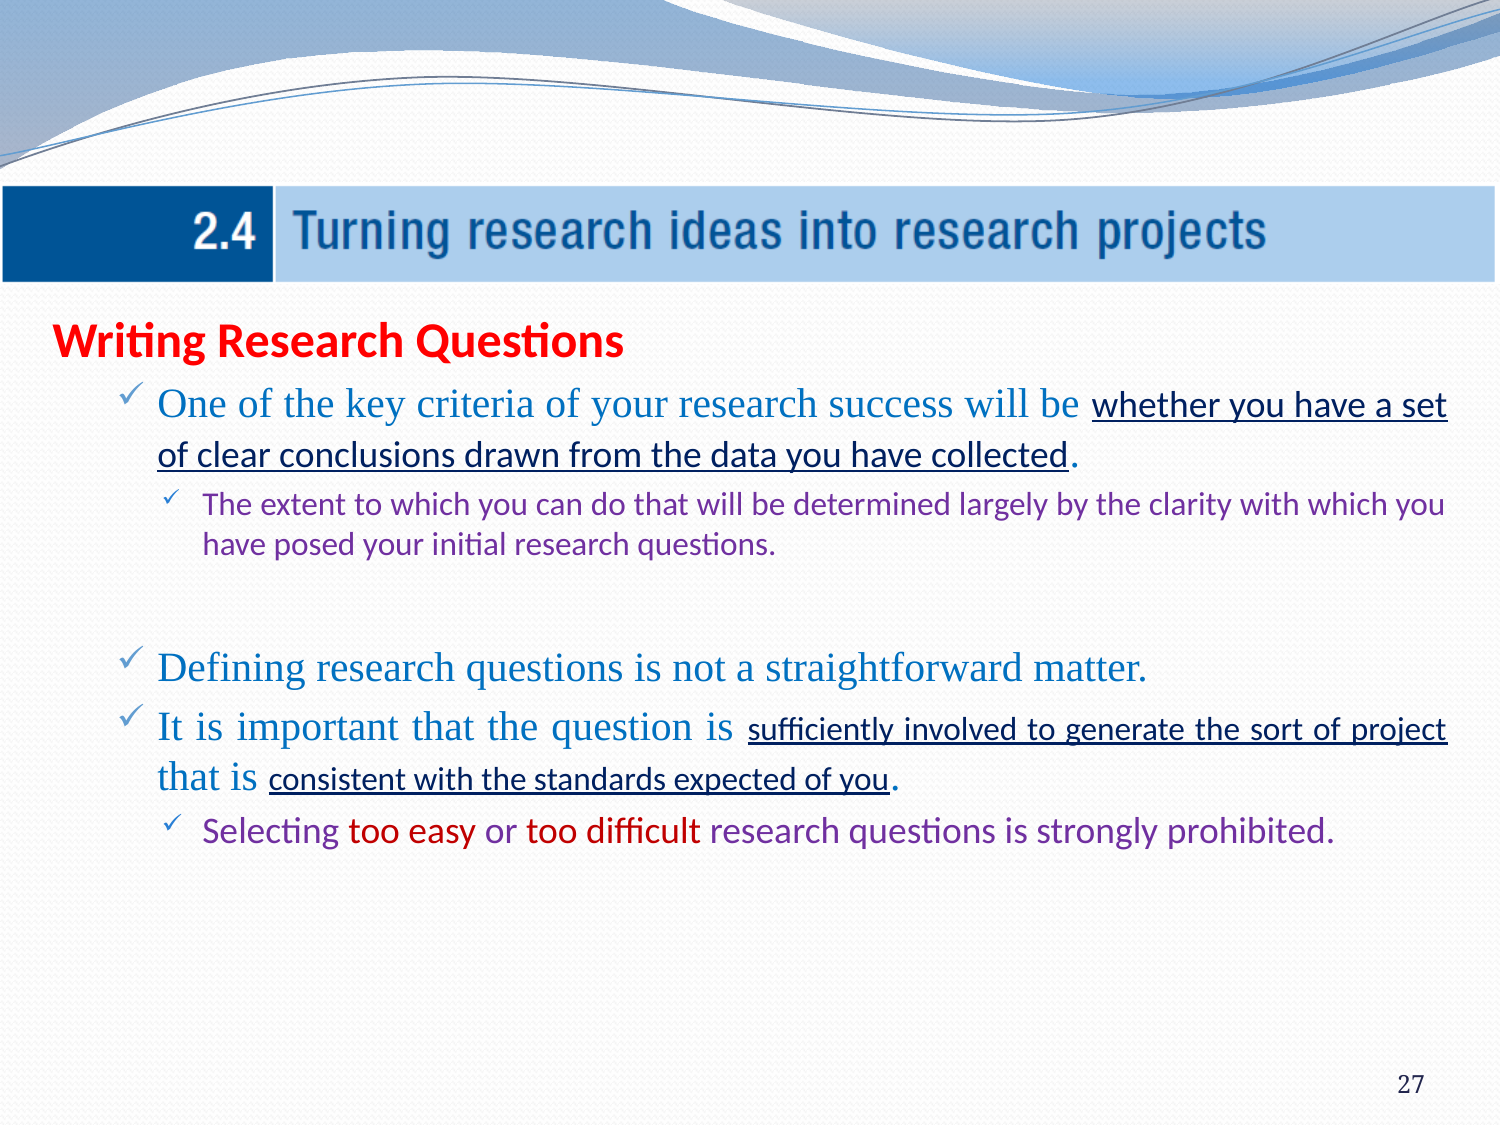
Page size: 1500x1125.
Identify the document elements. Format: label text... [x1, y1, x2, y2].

list Writing Research Questions One of the key criteria of your research success will be whether you have a set of clear conclusions drawn from the data you have collected. The extent to which you can do that will be determined largely by the clarity with which you have posed your initial research questions. Defining research questions is not a straightforward matter. It is important that the question is sufficiently involved to generate the sort of project that is consistent with the standards expected of you. Selecting too easy or too difficult research questions is strongly prohibited. [37, 299, 1463, 1100]
slide_number 27 [1299, 1042, 1425, 1103]
picture [0, 182, 1500, 284]
